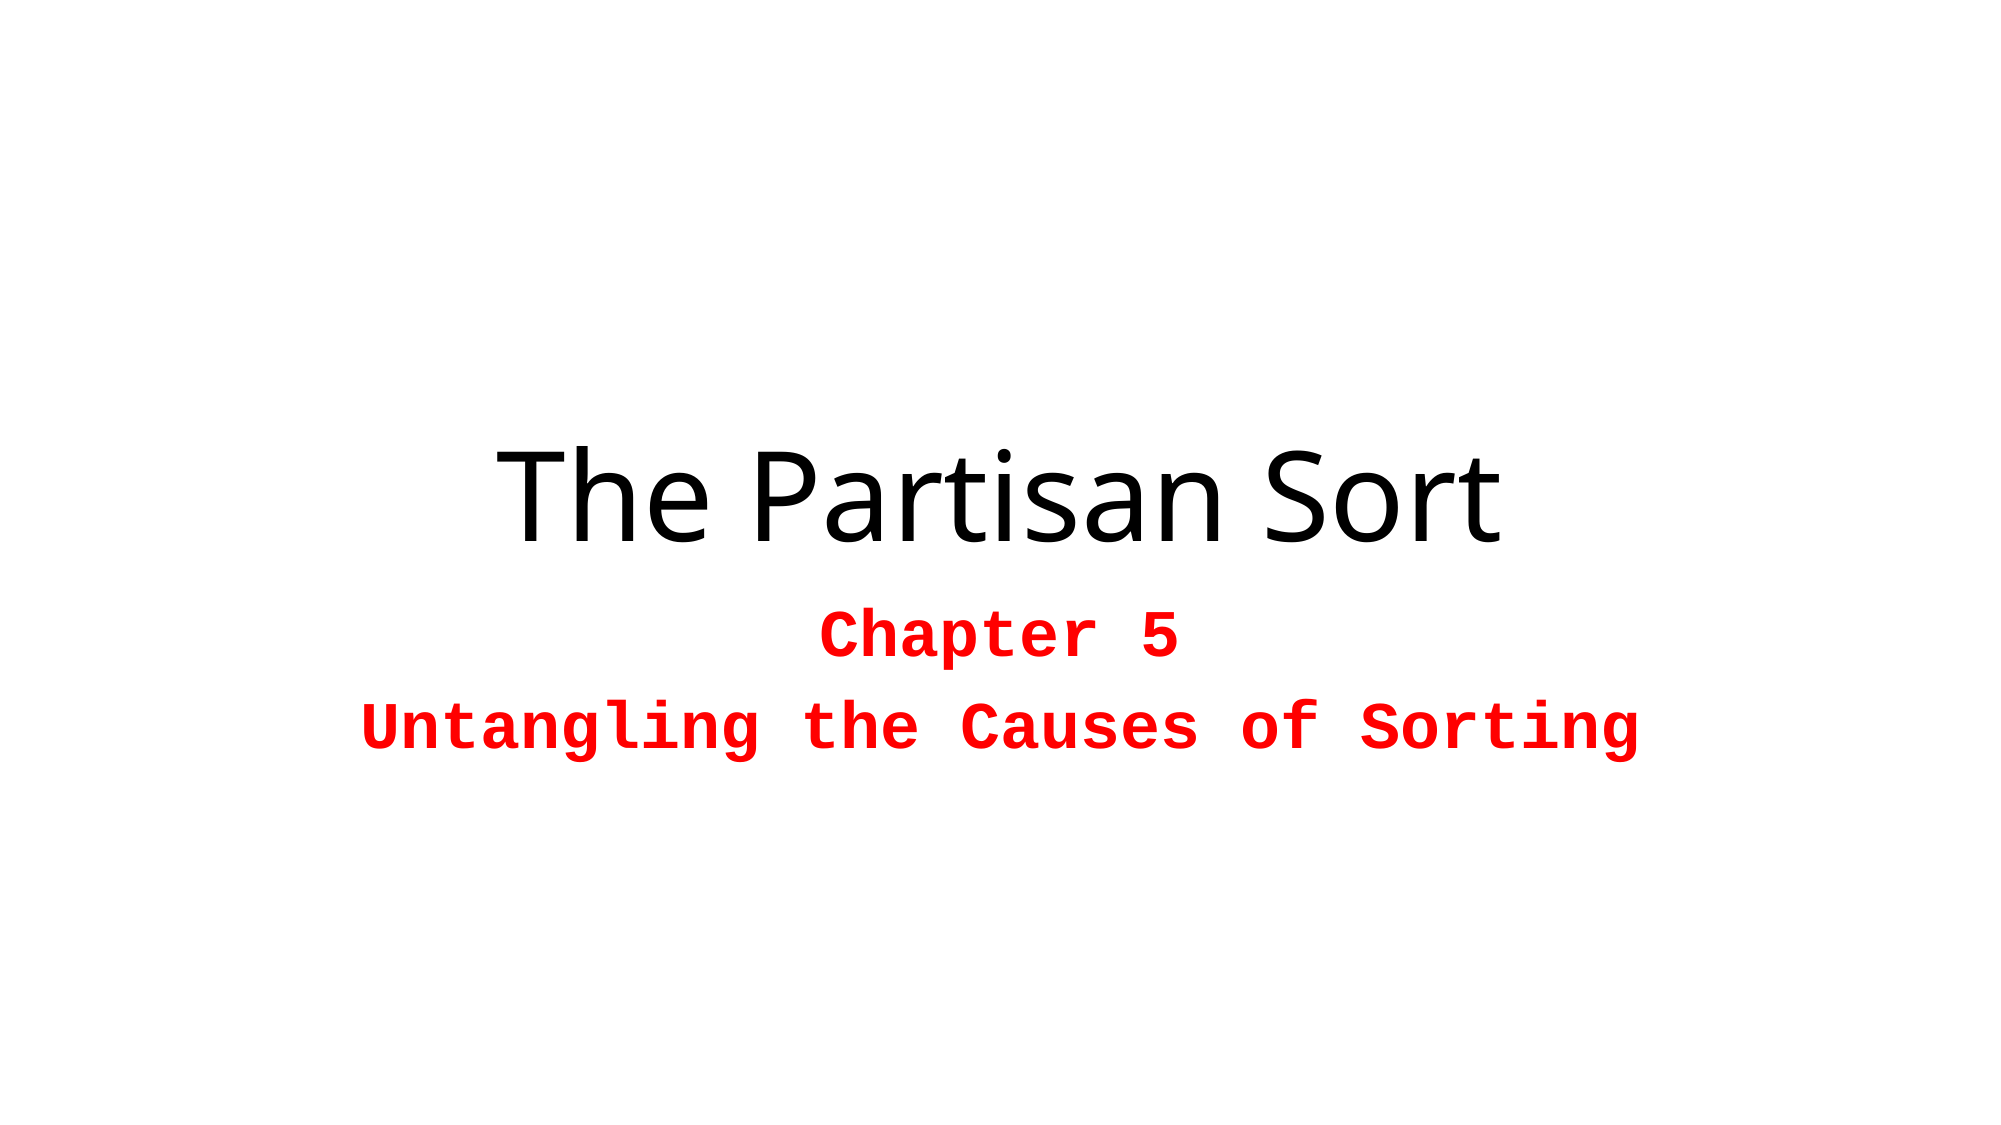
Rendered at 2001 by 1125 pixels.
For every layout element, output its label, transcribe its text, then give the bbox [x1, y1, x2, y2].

title The Partisan Sort [249, 184, 1750, 576]
subtitle Chapter 5 Untangling the Causes of Sorting [249, 590, 1750, 863]
